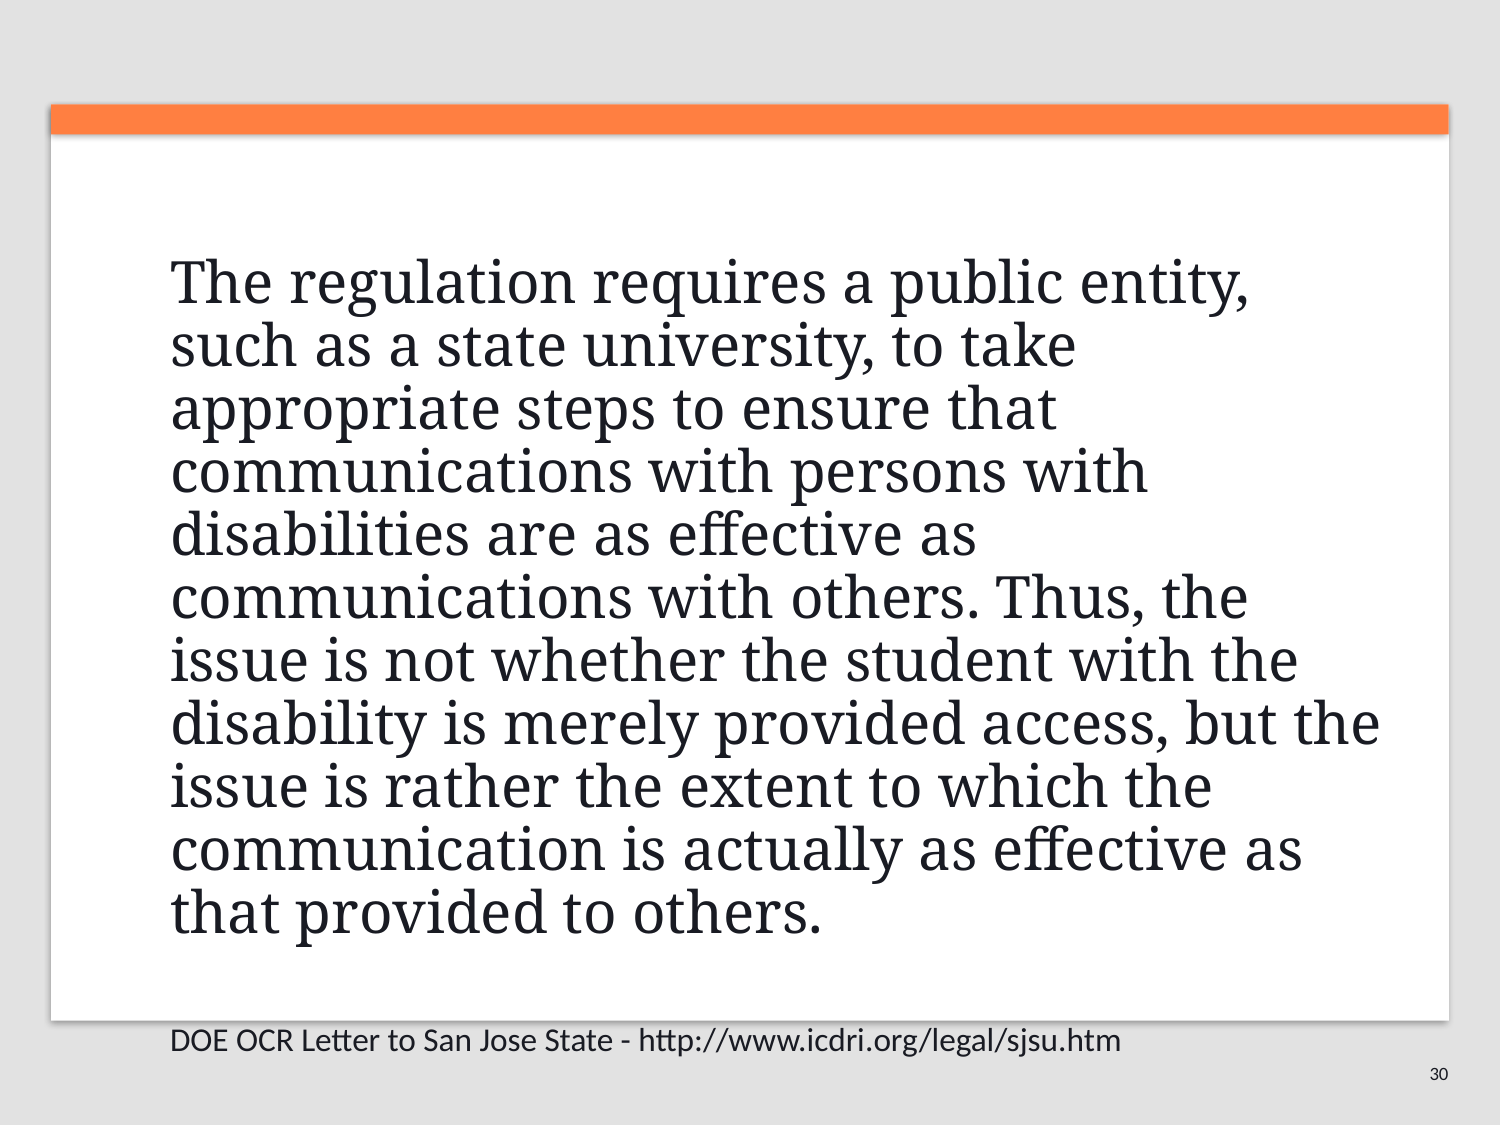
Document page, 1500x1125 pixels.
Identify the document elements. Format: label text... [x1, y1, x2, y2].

title The regulation requires a public entity, such as a state university, to take appropriate steps to ensure that communications with persons with disabilities are as effective as communications with others. Thus, the issue is not whether the student with the disability is merely provided access, but the issue is rather the extent to which the communication is actually as effective as that provided to others. DOE OCR Letter to San Jose State - http://www.icdri.org/legal/sjsu.htm [170, 253, 1385, 902]
